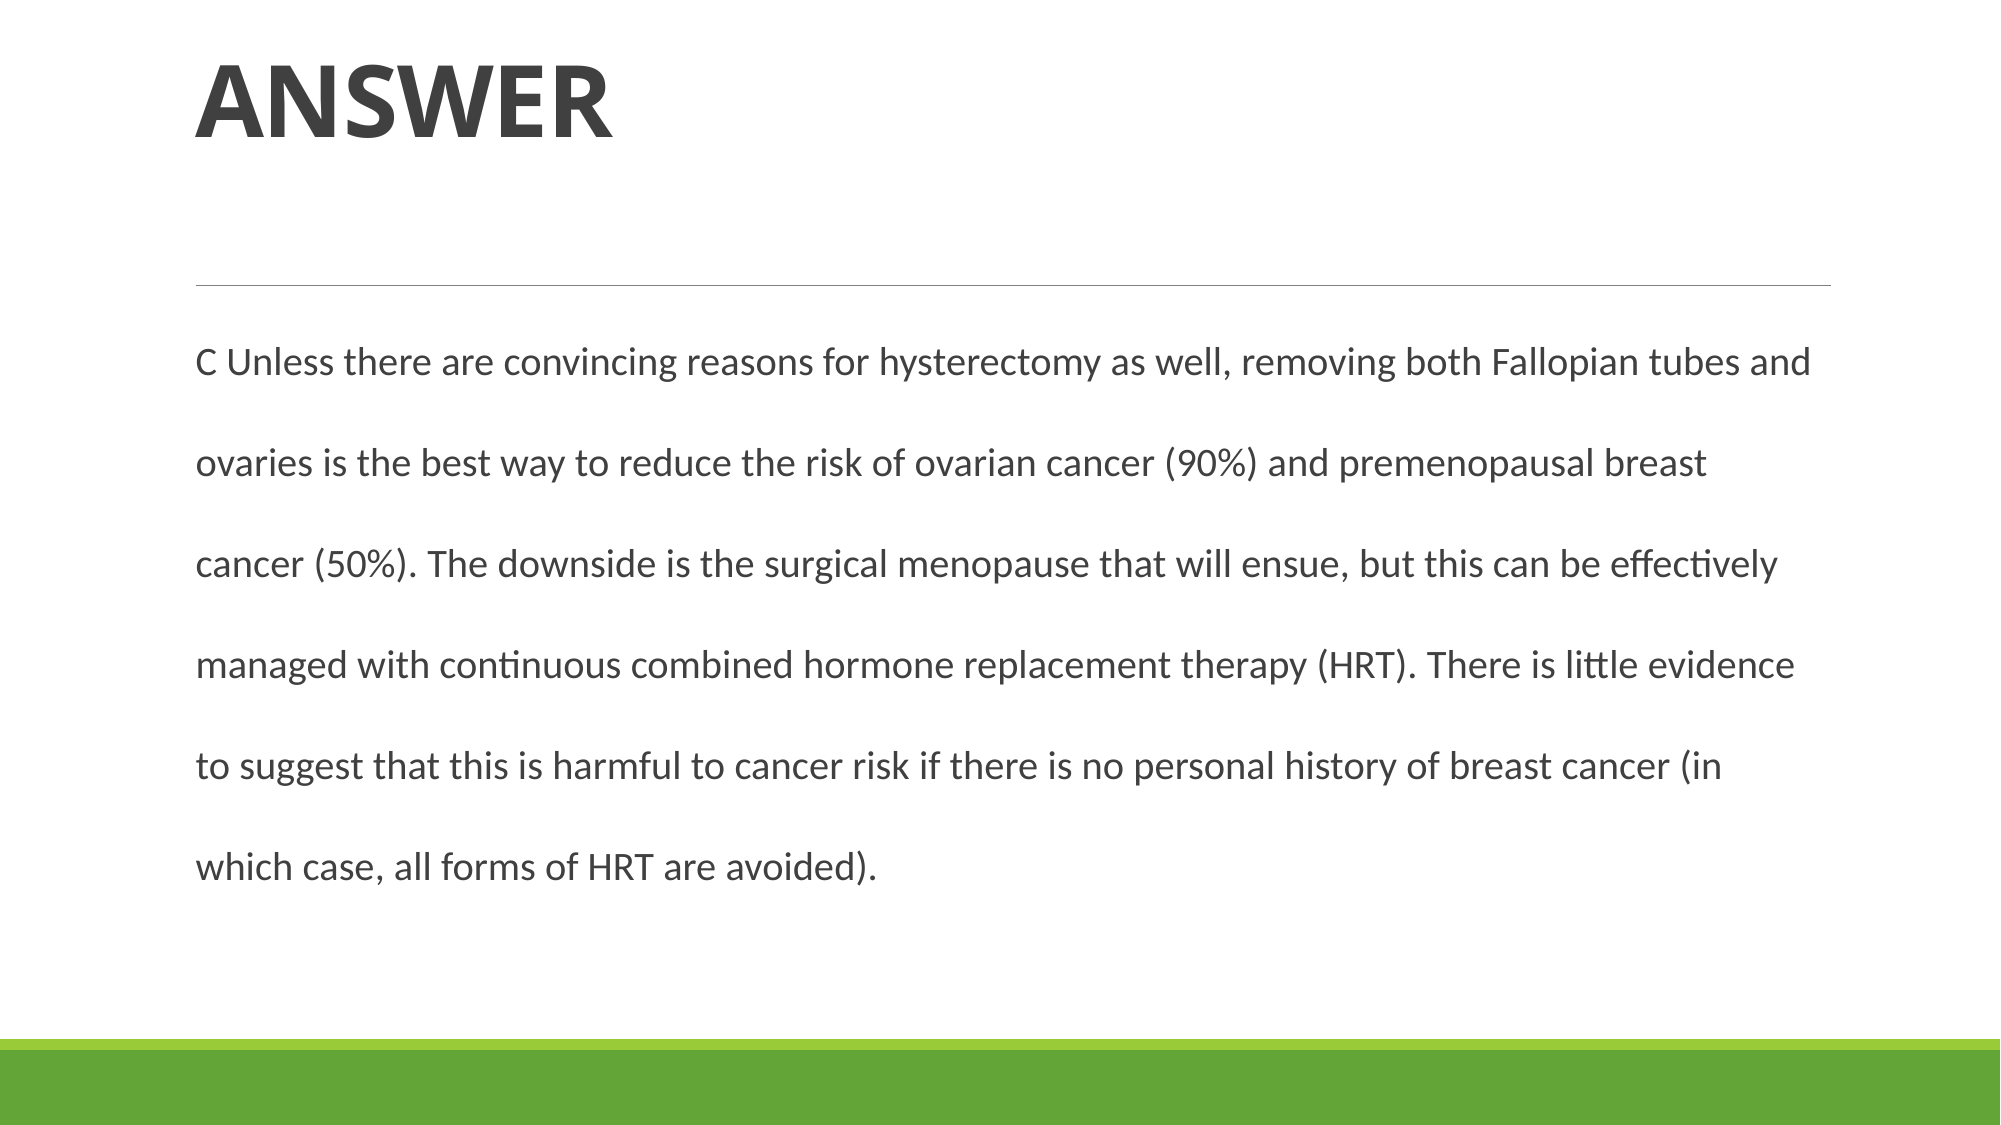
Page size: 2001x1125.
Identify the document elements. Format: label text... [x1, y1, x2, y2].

title ANSWER [180, 47, 1830, 285]
list C Unless there are convincing reasons for hysterectomy as well, removing both Fallopian tubes and ovaries is the best way to reduce the risk of ovarian cancer (90%) and premenopausal breast cancer (50%). The downside is the surgical menopause that will ensue, but this can be effectively managed with continuous combined hormone replacement therapy (HRT). There is little evidence to suggest that this is harmful to cancer risk if there is no personal history of breast cancer (in which case, all forms of HRT are avoided). [180, 302, 1830, 963]
